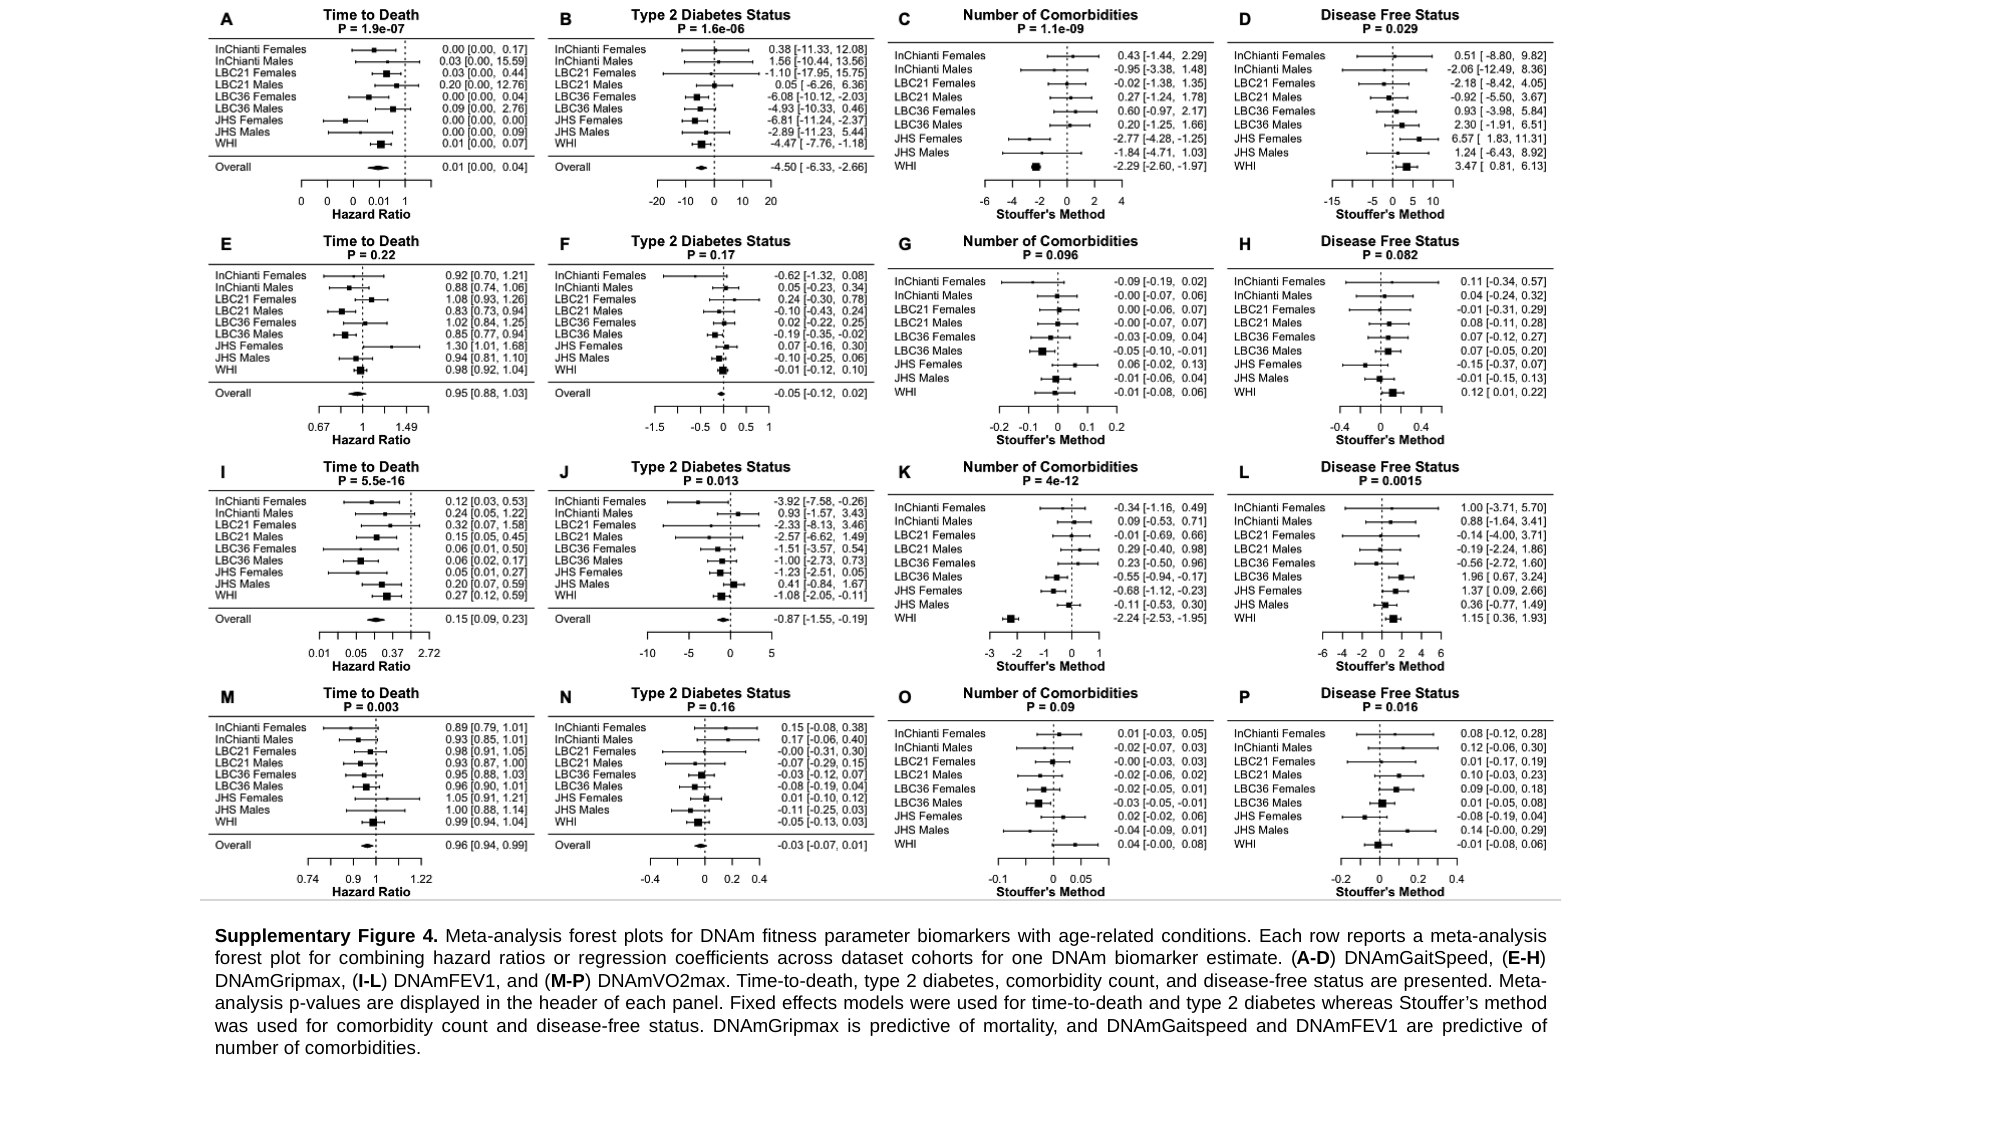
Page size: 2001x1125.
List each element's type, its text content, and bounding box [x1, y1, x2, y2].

text_box Supplementary Figure 4. Meta-analysis forest plots for DNAm fitness parameter biomarkers with age-related conditions. Each row reports a meta-analysis forest plot for combining hazard ratios or regression coefficients across dataset cohorts for one DNAm biomarker estimate. (A-D) DNAmGaitSpeed, (E-H) DNAmGripmax, (I-L) DNAmFEV1, and (M-P) DNAmVO2max. Time-to-death, type 2 diabetes, comorbidity count, and disease-free status are presented. Meta-analysis p-values are displayed in the header of each panel. Fixed effects models were used for time-to-death and type 2 diabetes whereas Stouffer’s method was used for comorbidity count and disease-free status. DNAmGripmax is predictive of mortality, and DNAmGaitspeed and DNAmFEV1 are predictive of number of comorbidities. [199, 915, 1562, 1066]
picture [199, 0, 1562, 901]
